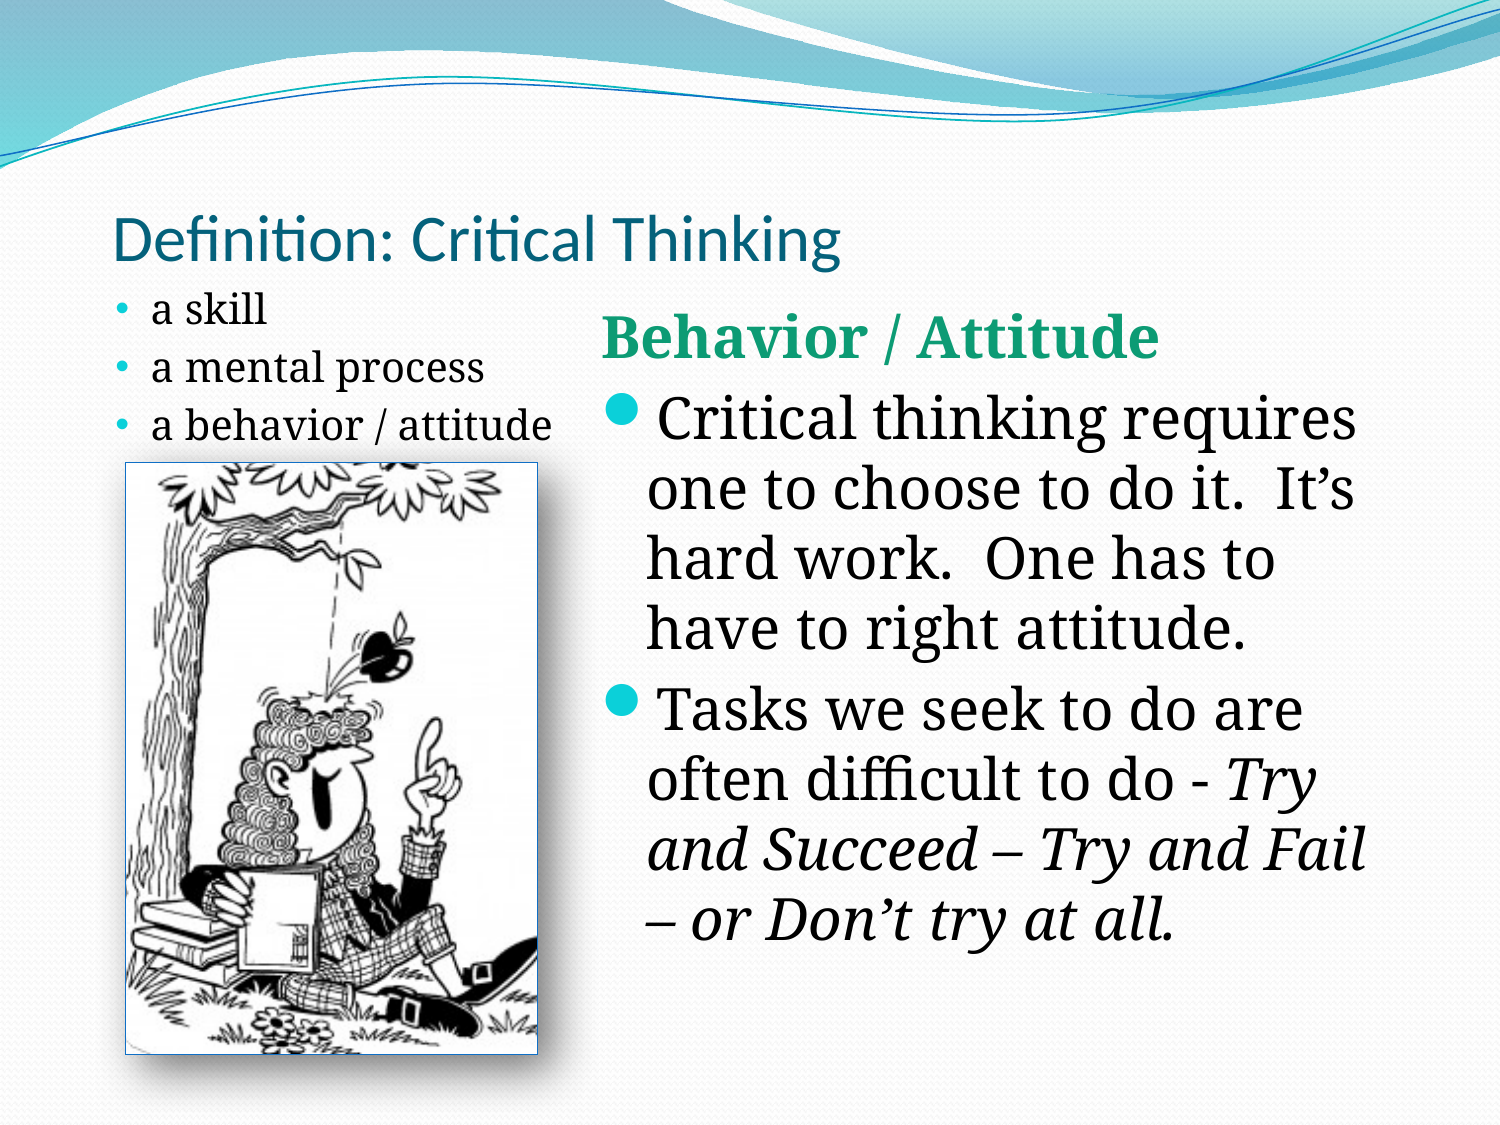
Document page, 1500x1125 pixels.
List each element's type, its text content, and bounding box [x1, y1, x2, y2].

title Definition: Critical Thinking [112, 84, 863, 275]
list a skill a mental process a behavior / attitude [112, 275, 563, 477]
list Behavior / Attitude Critical thinking requires one to choose to do it. It’s hard work. One has to have to right attitude. Tasks we seek to do are often difficult to do - Try and Succeed – Try and Fail – or Don’t try at all. [586, 299, 1425, 1050]
picture [124, 462, 538, 1055]
